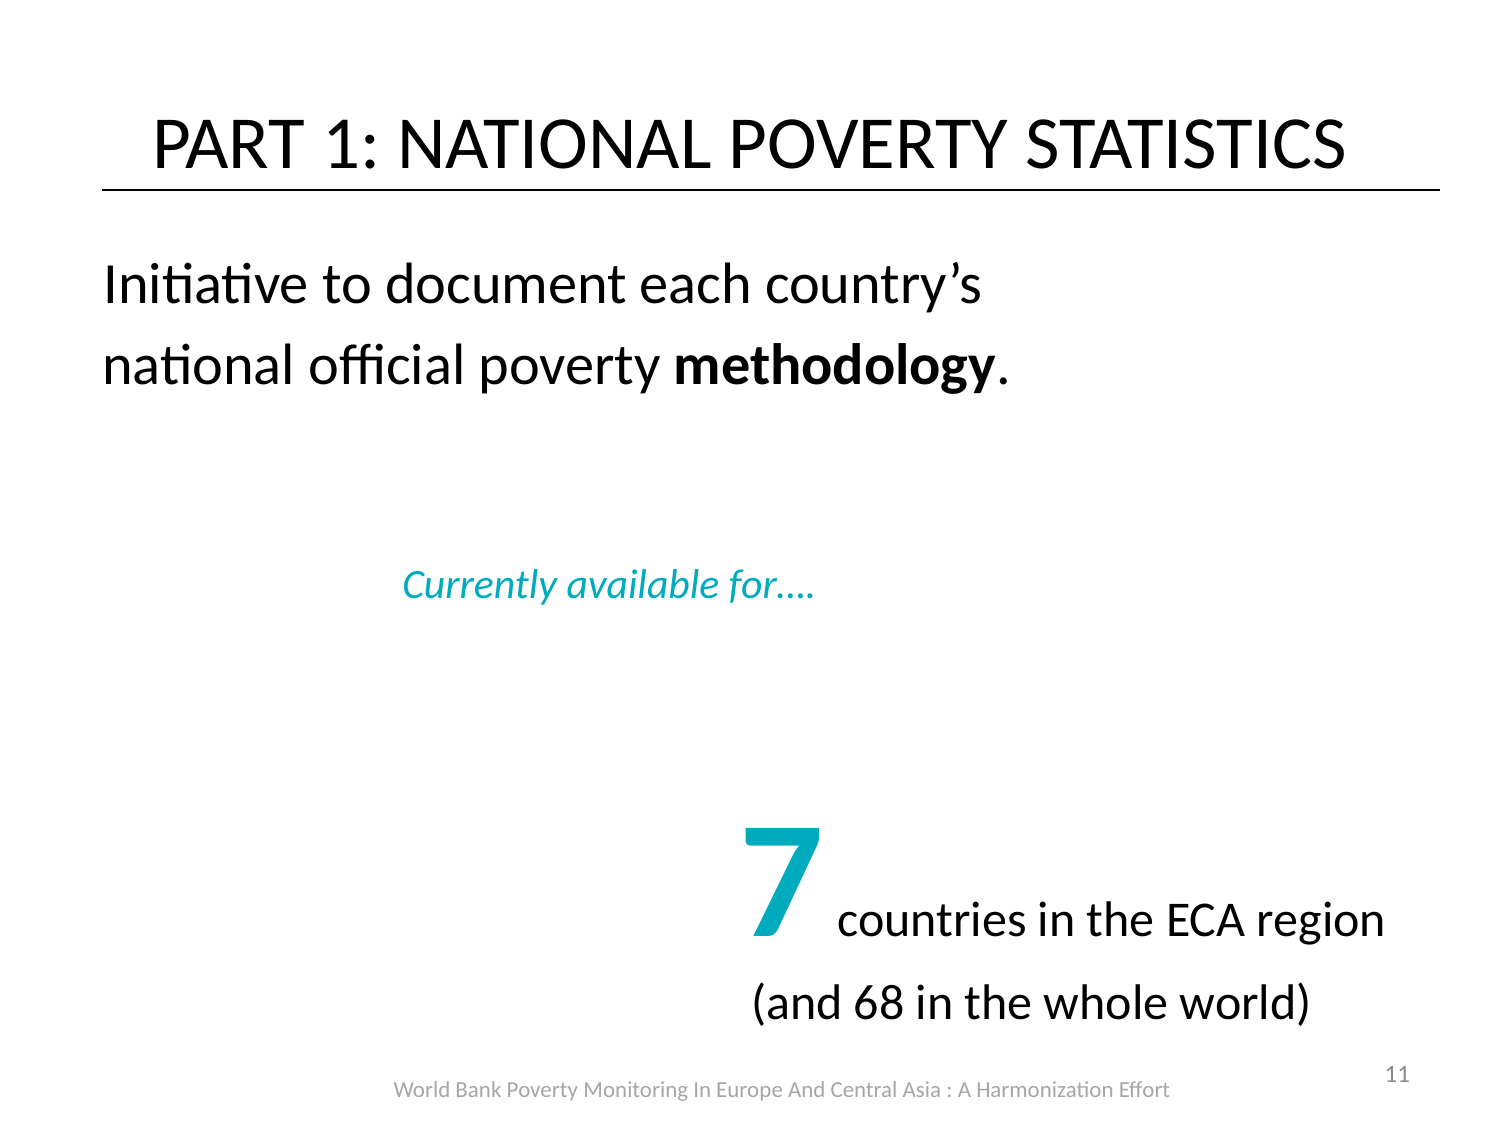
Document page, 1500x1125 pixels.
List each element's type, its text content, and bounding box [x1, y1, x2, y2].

text_box Currently available for…. [387, 549, 863, 615]
text_box World Bank Poverty Monitoring In Europe And Central Asia : A Harmonization Effort [1, 1067, 1500, 1110]
list Initiative to document each country’s national official poverty methodology. [0, 237, 1225, 980]
slide_number 11 [1074, 1042, 1425, 1103]
title PART 1: NATIONAL POVERTY STATISTICS [75, 45, 1425, 233]
text_box 7 countries in the ECA region (and 68 in the whole world) [725, 762, 1417, 1083]
